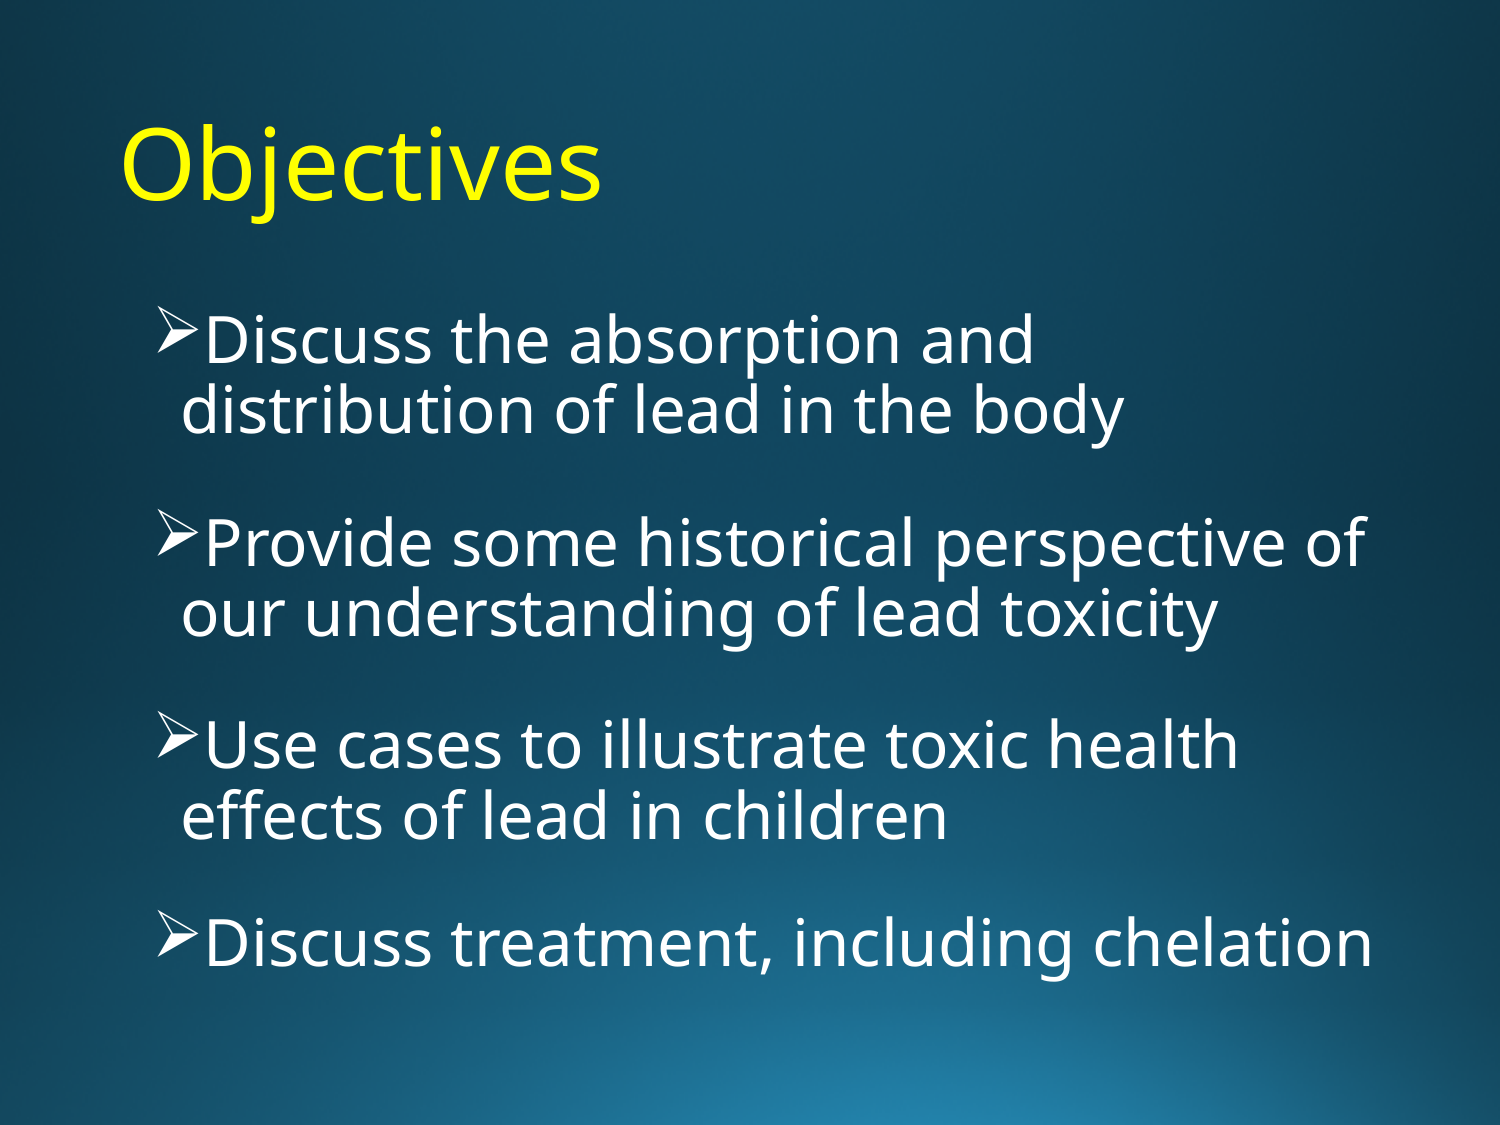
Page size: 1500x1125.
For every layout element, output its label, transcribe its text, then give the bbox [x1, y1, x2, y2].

picture [0, 0, 1500, 1125]
title Objectives [103, 59, 1397, 278]
list Discuss the absorption and distribution of lead in the body Provide some historical perspective of our understanding of lead toxicity Use cases to illustrate toxic health effects of lead in children Discuss treatment, including chelation [137, 299, 1397, 1014]
